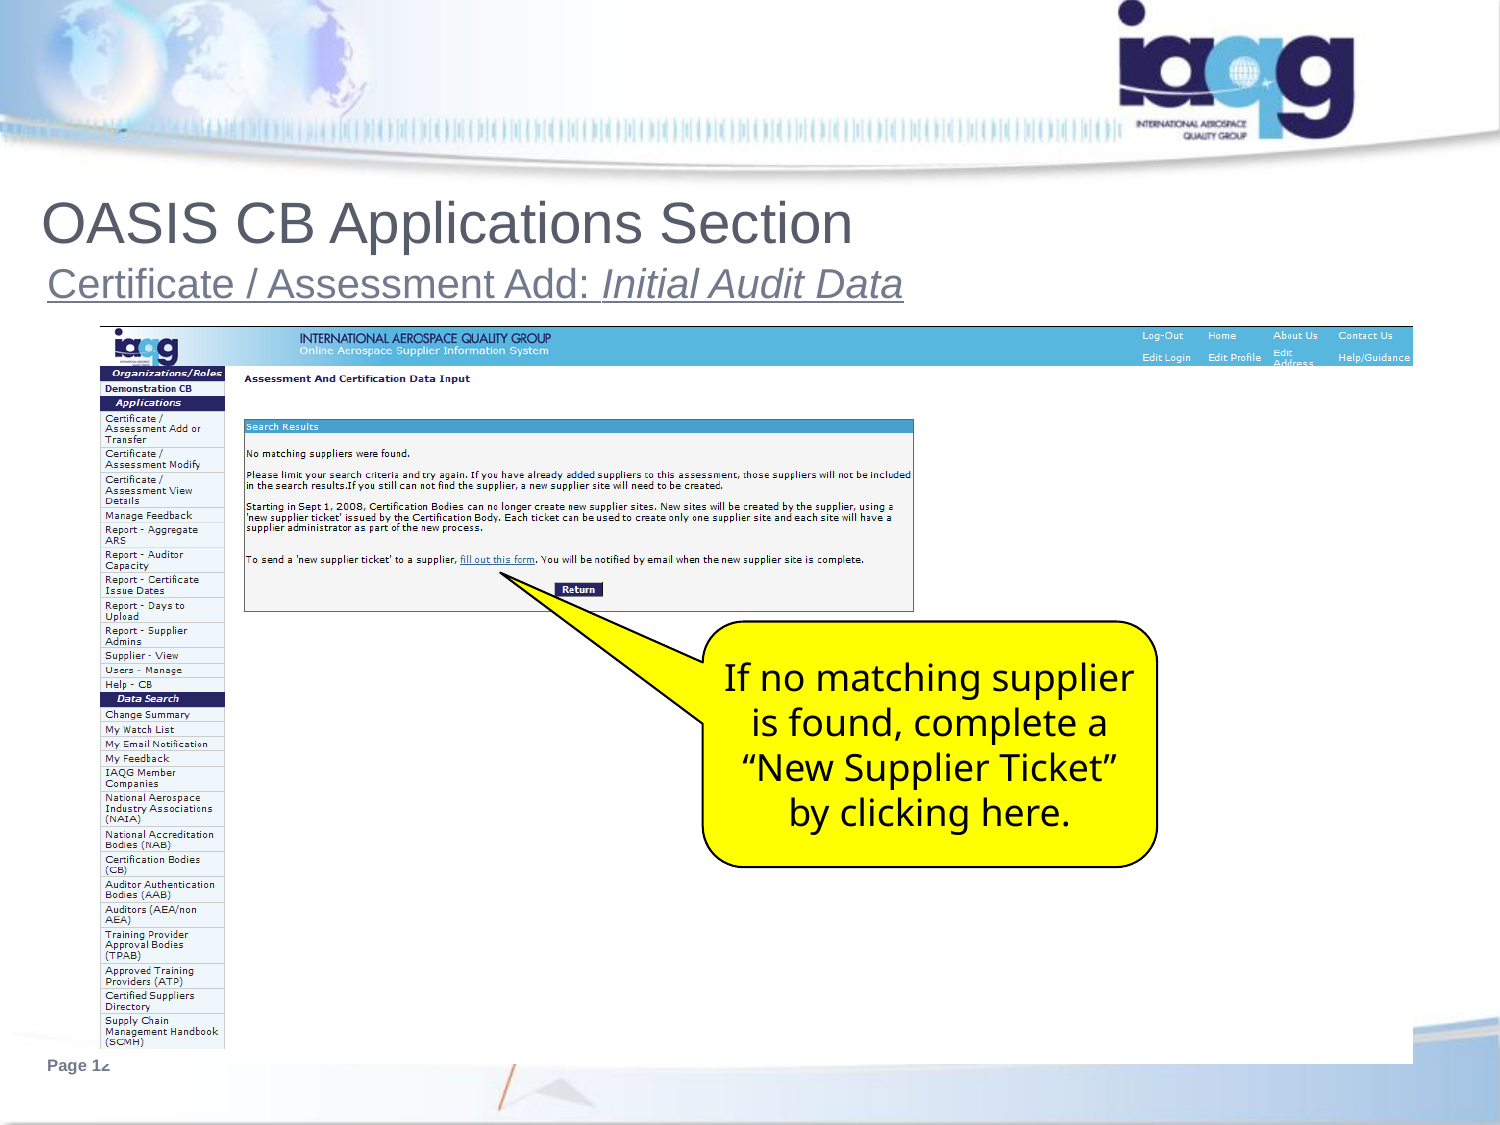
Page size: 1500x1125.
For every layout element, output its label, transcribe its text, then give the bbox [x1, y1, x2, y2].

title OASIS CB Applications Section [41, 165, 1459, 282]
picture [0, 0, 1500, 1125]
text_box Certificate / Assessment Add: Initial Audit Data [32, 248, 919, 314]
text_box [100, 325, 1413, 1064]
slide_number Page 12 [46, 1046, 225, 1083]
